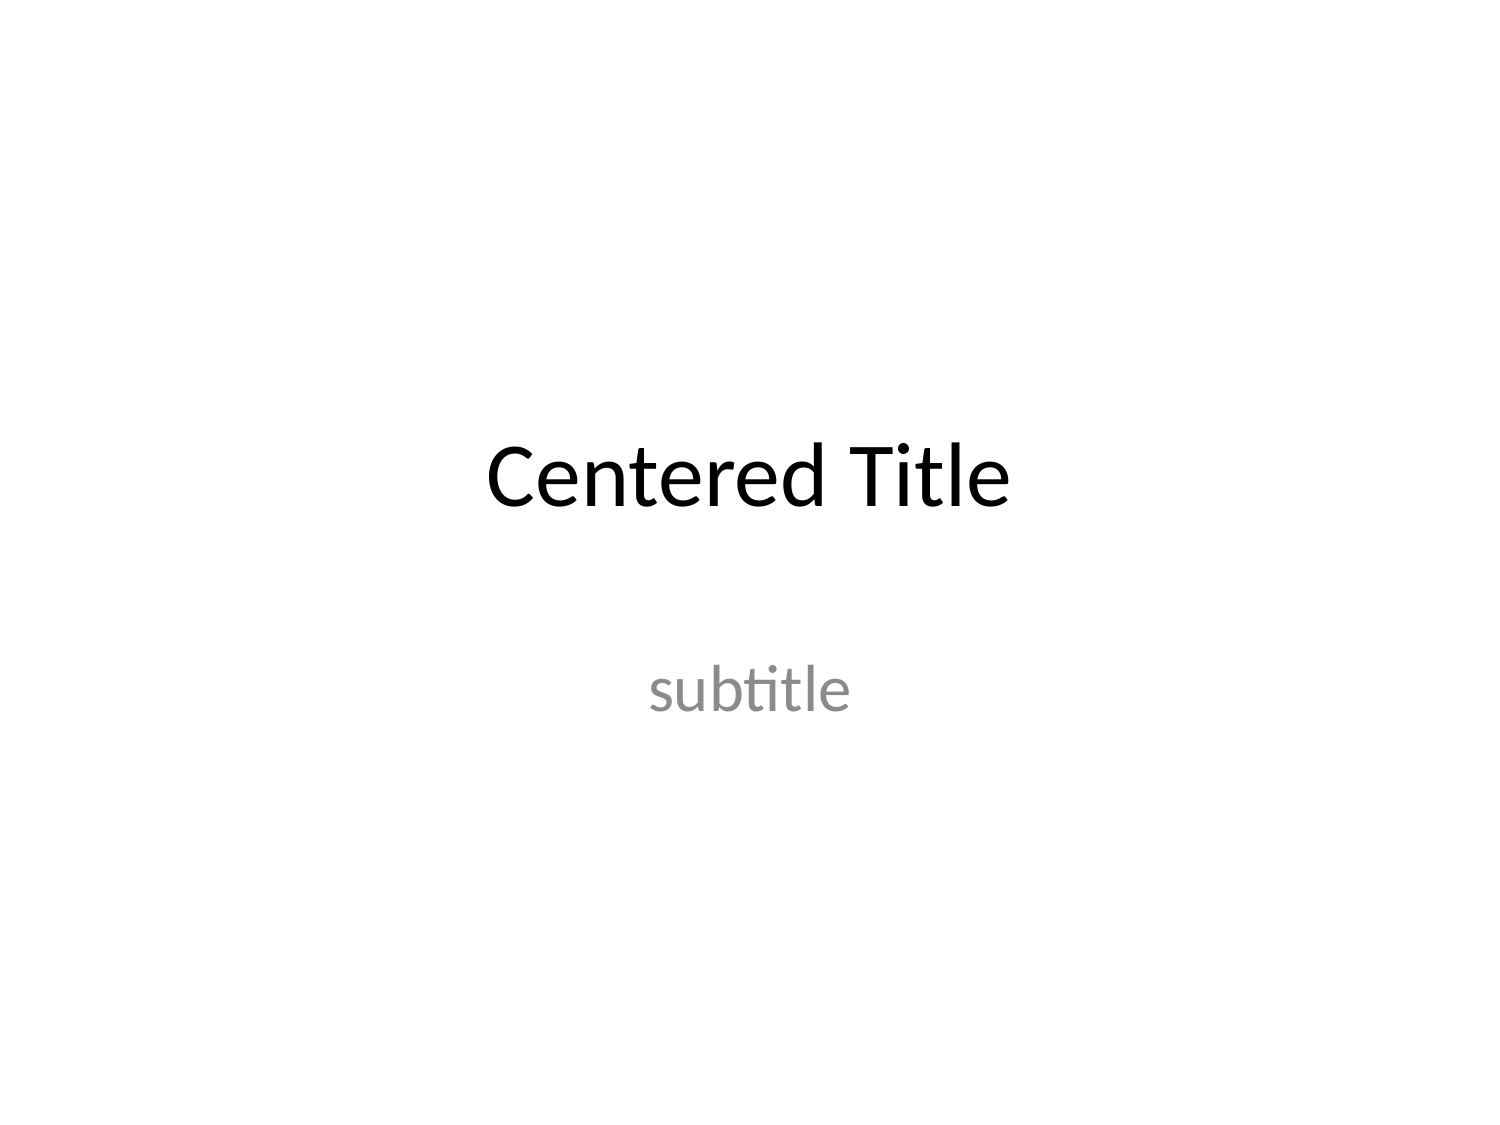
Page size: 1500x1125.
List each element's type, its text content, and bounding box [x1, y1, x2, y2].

subtitle subtitle [225, 637, 1275, 925]
title Centered Title [112, 349, 1388, 591]
